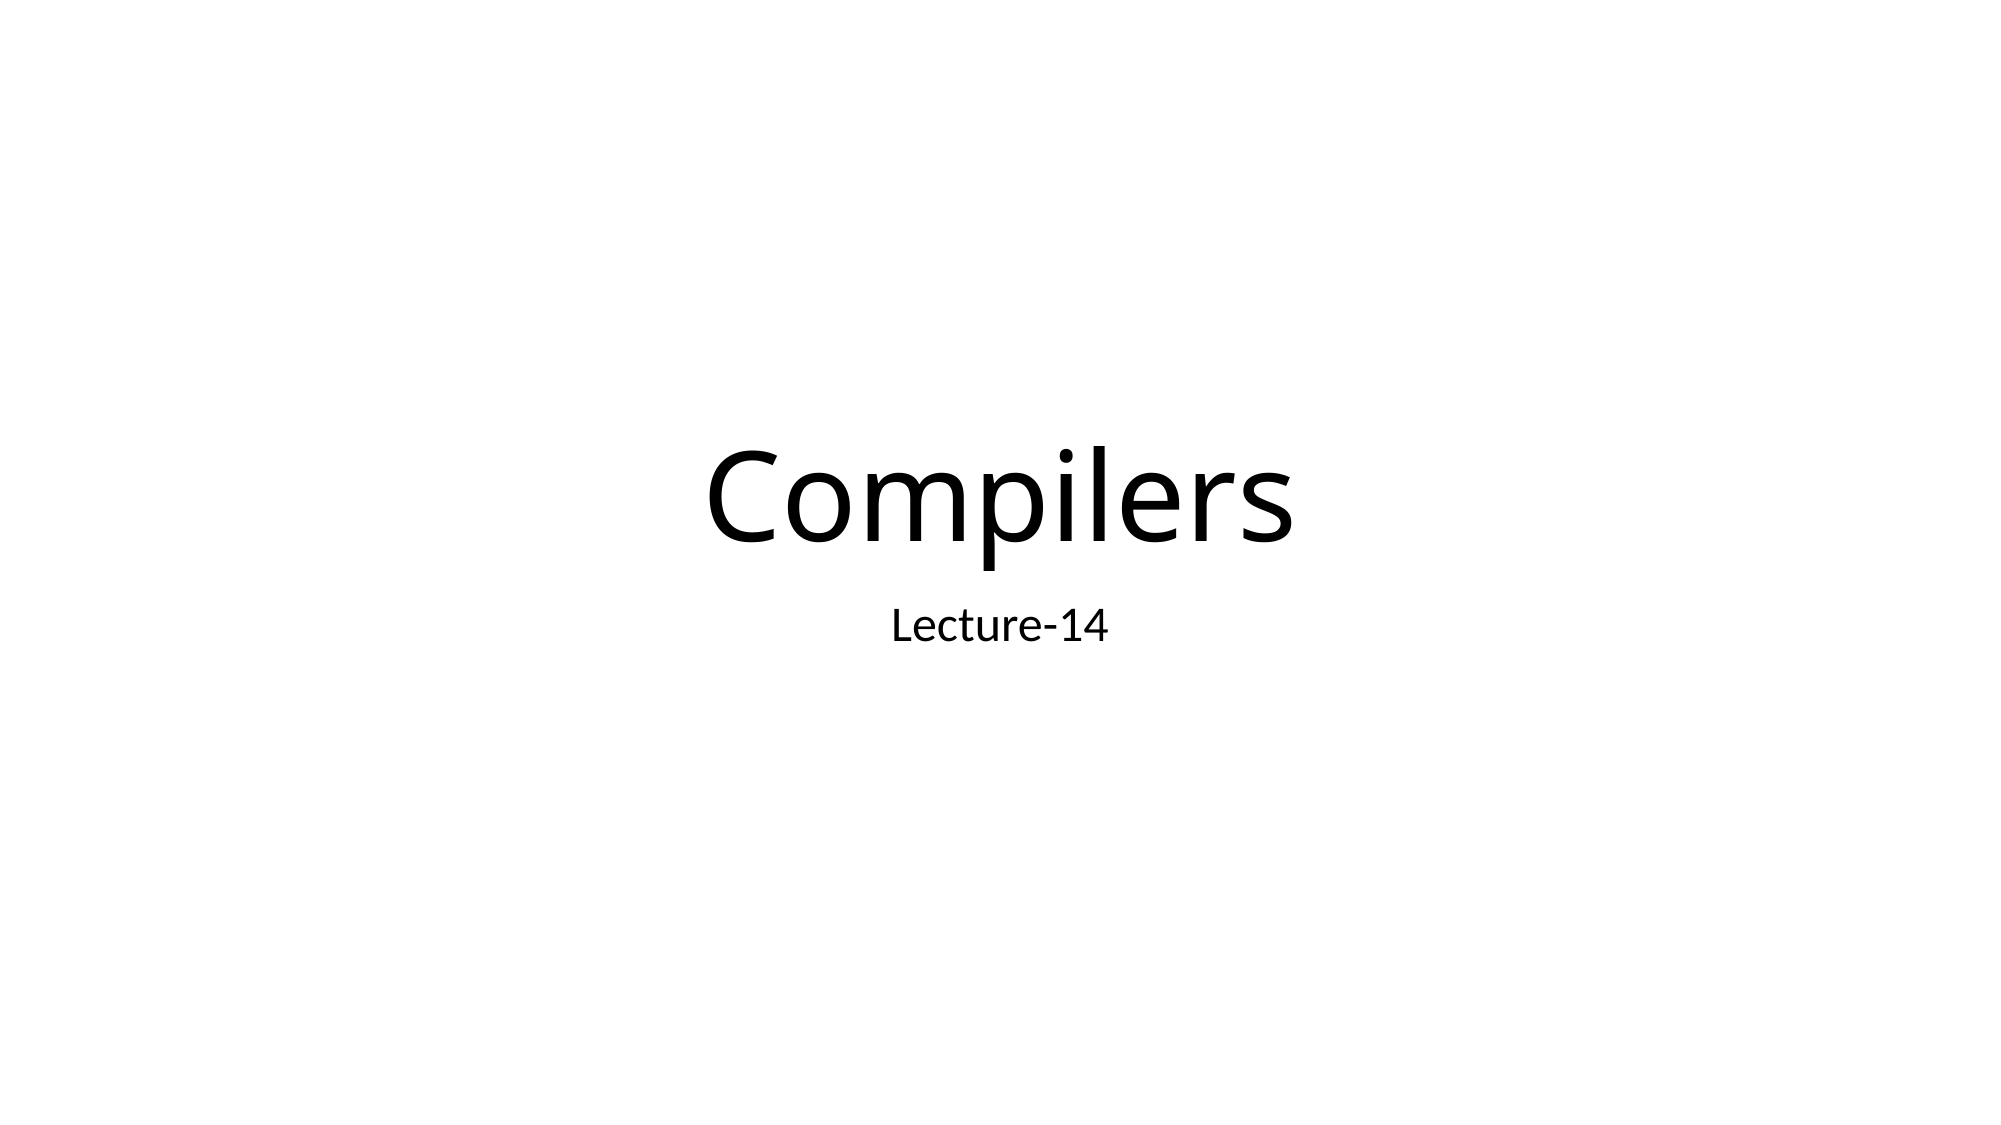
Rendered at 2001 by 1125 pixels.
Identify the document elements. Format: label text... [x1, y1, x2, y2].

subtitle Lecture-14 [249, 590, 1750, 863]
title Compilers [249, 184, 1750, 576]
